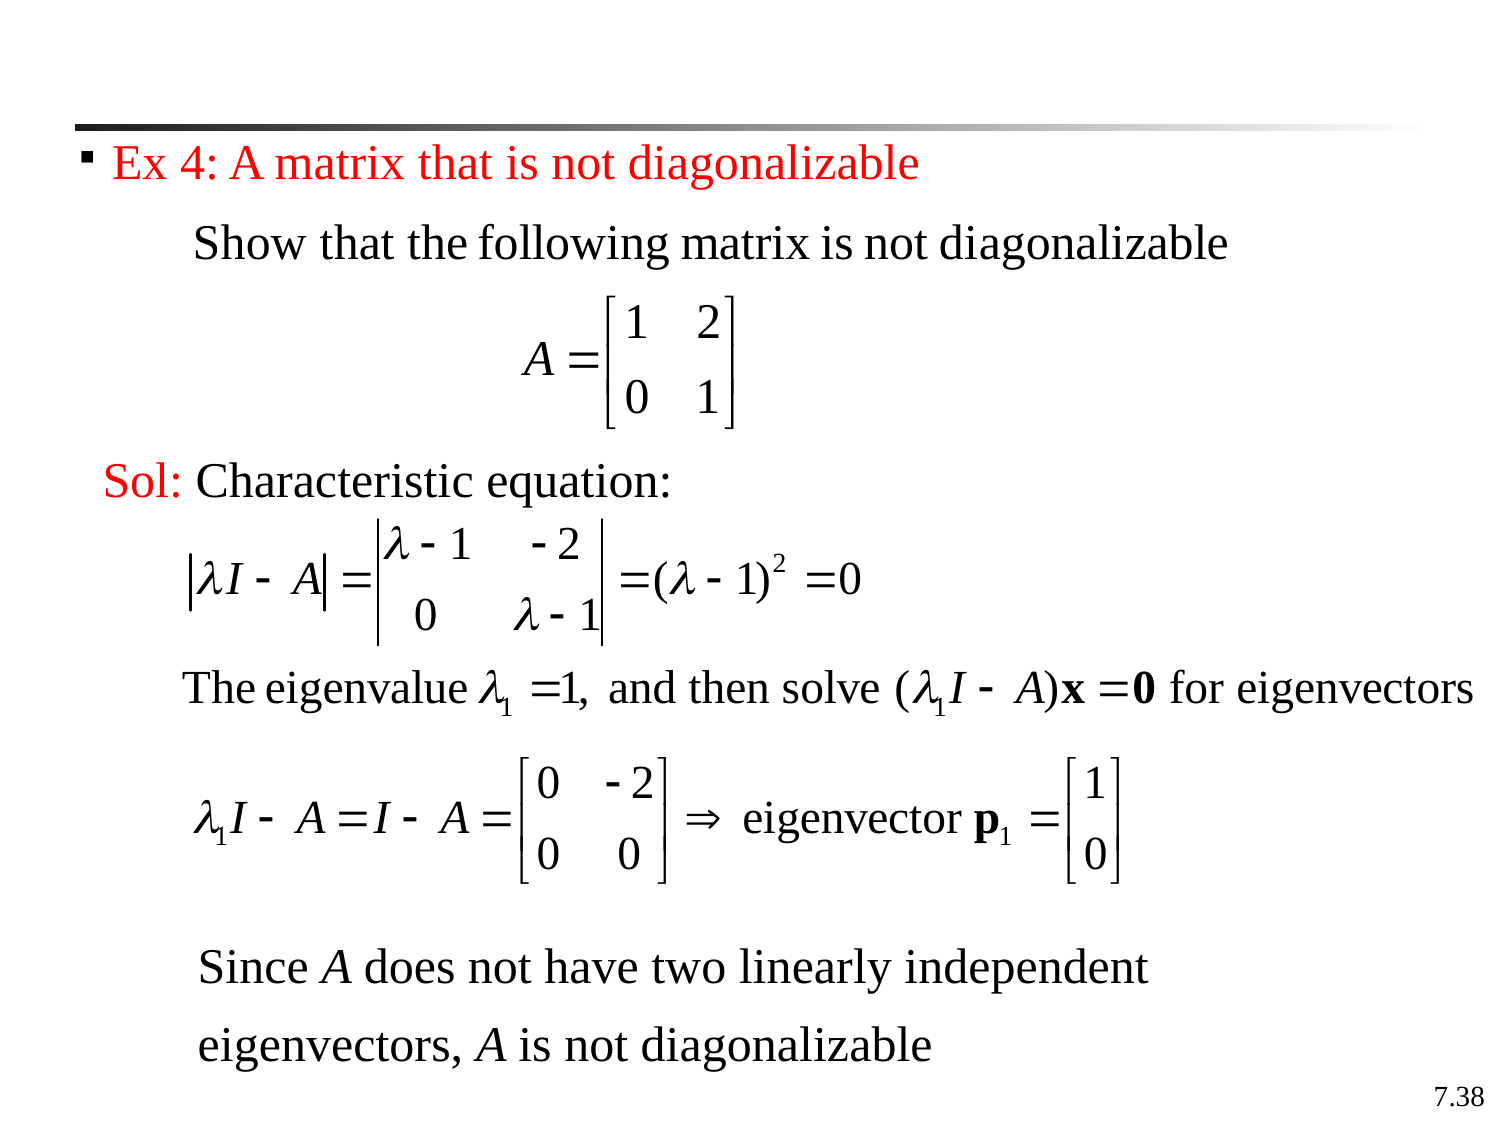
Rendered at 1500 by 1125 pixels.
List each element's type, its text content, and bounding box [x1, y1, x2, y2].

list Ex 4: A matrix that is not diagonalizable [64, 128, 1365, 217]
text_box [175, 655, 1482, 728]
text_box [74, 440, 1338, 654]
text_box Since A does not have two linearly independent eigenvectors, A is not diagonalizable [183, 907, 1442, 1071]
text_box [187, 213, 1237, 438]
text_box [185, 749, 1136, 893]
